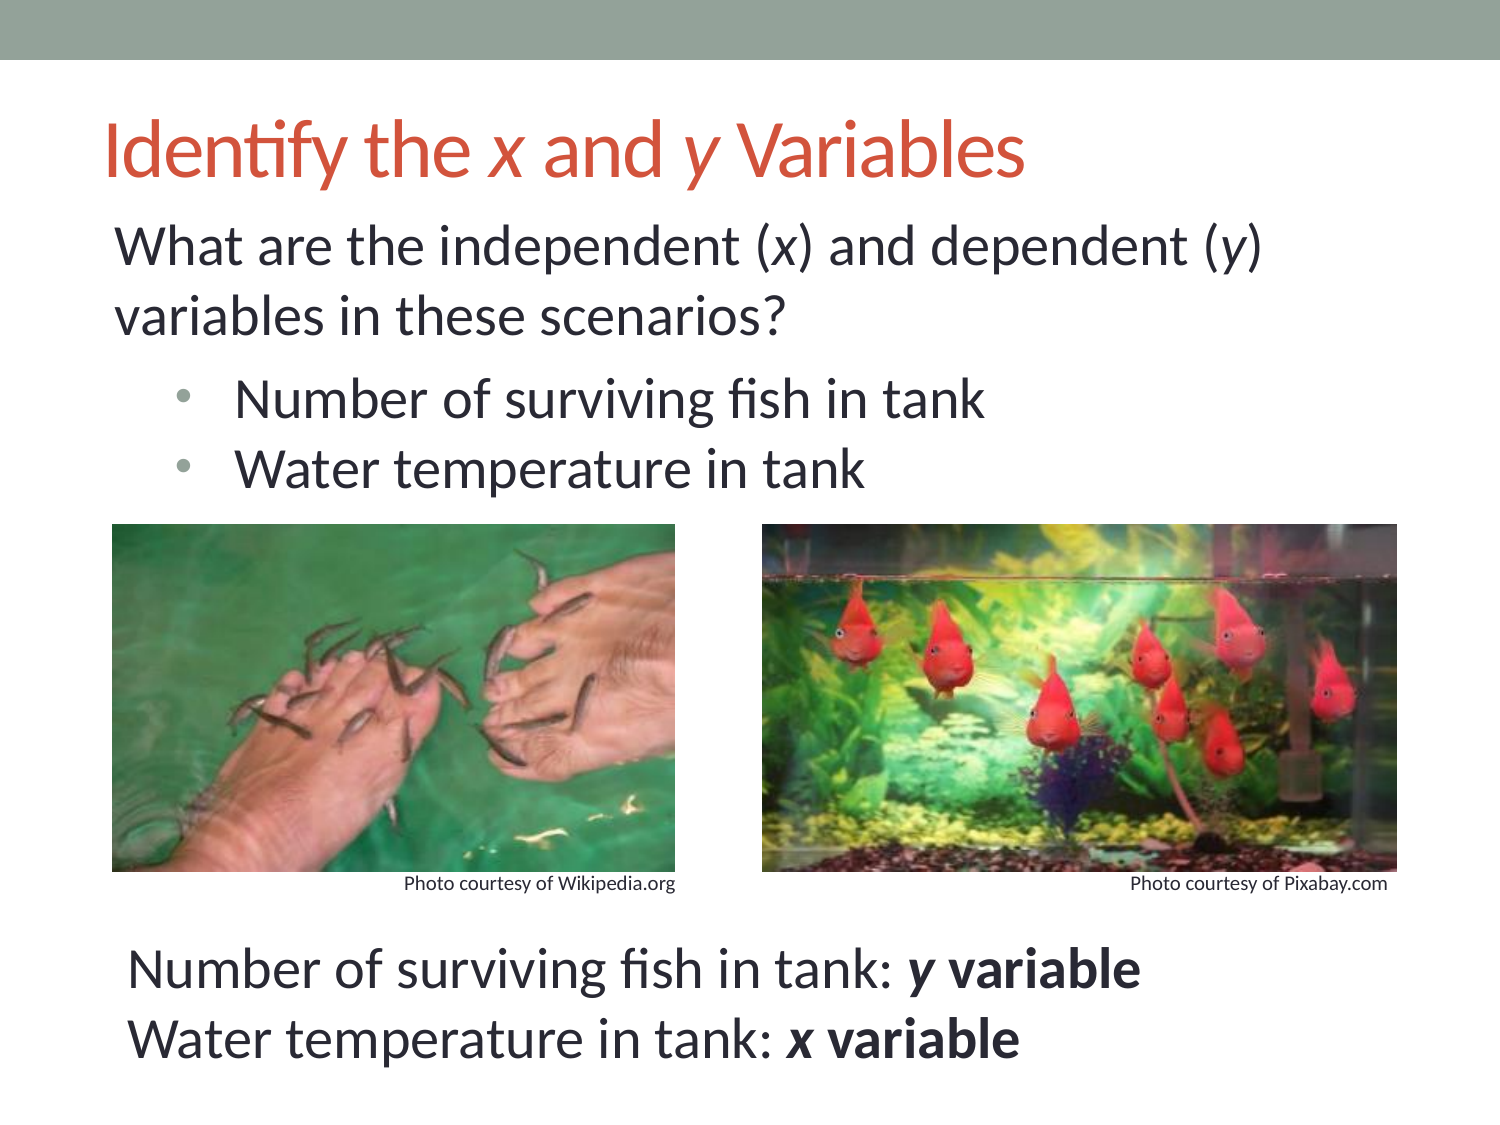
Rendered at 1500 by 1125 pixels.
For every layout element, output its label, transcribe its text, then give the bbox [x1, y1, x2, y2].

text_box Photo courtesy of Pixabay.com [1115, 875, 1404, 903]
title Identify the x and y Variables [87, 62, 1425, 225]
picture [762, 524, 1397, 873]
list What are the independent (x) and dependent (y) variables in these scenarios? Number of surviving fish in tank Water temperature in tank [99, 200, 1438, 488]
picture [112, 524, 676, 873]
text_box Photo courtesy of Wikipedia.org [389, 862, 691, 903]
text_box Number of surviving fish in tank: y variable Water temperature in tank: x variable [112, 922, 1438, 1078]
